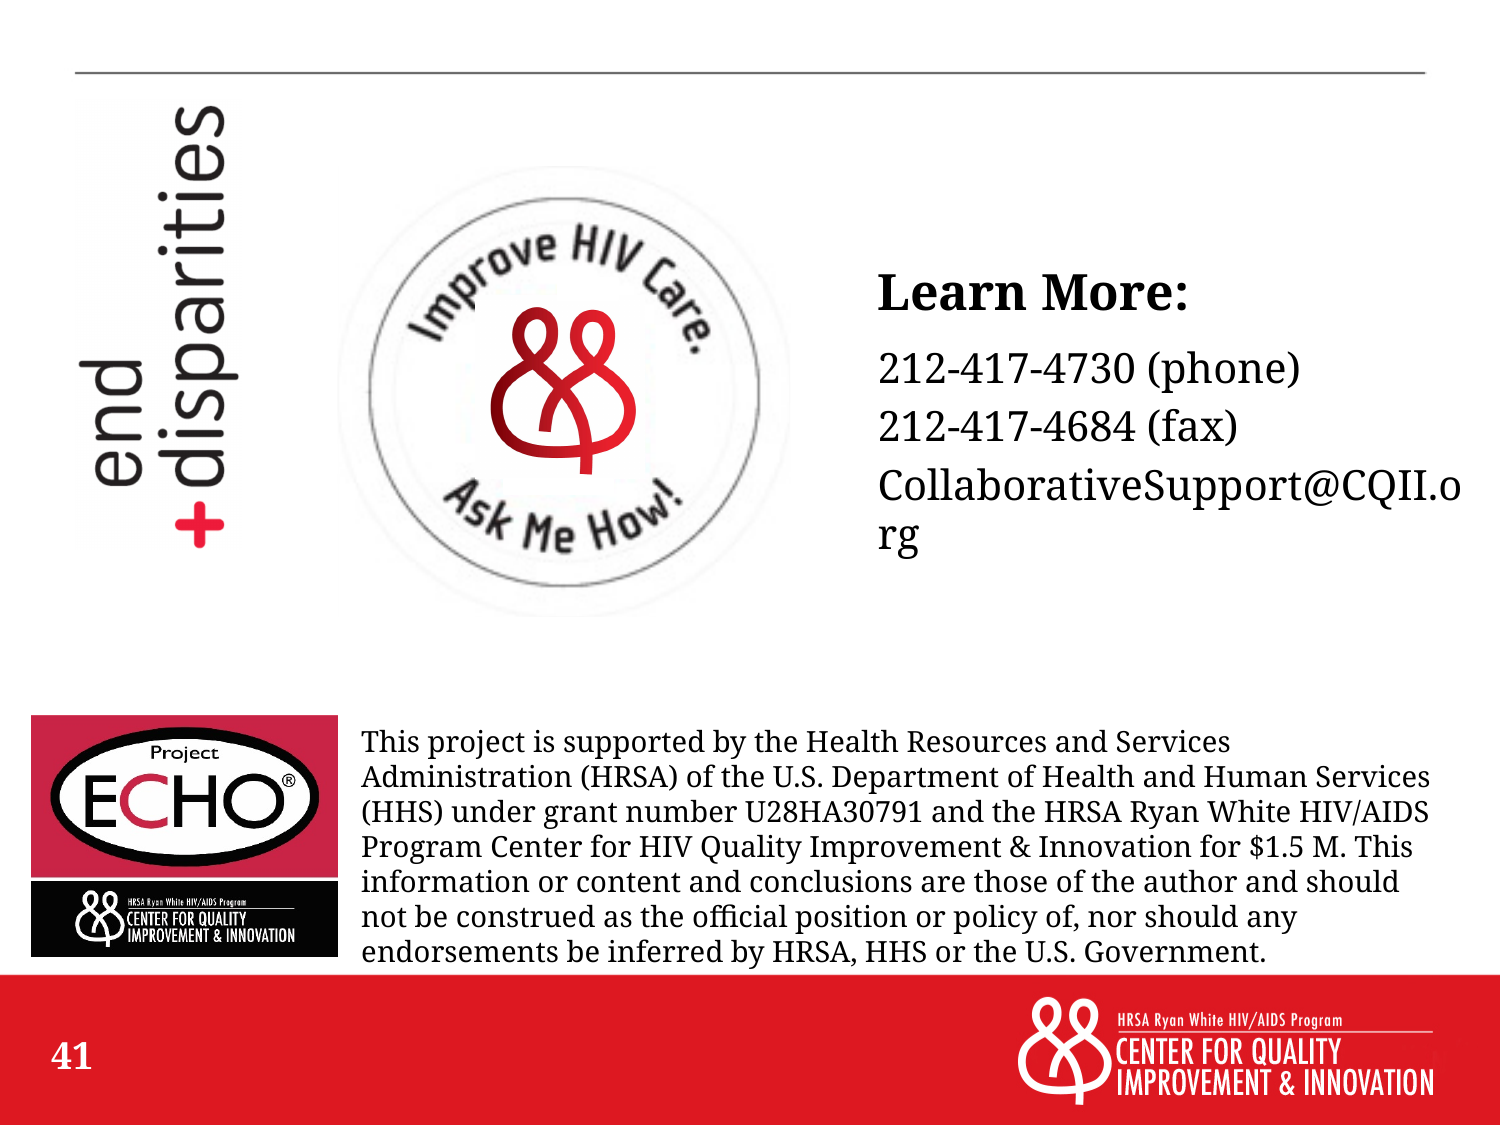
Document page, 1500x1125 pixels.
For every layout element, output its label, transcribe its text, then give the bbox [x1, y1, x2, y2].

text_box This project is supported by the Health Resources and Services Administration (HRSA) of the U.S. Department of Health and Human Services (HHS) under grant number U28HA30791 and the HRSA Ryan White HIV/AIDS Program Center for HIV Quality Improvement & Innovation for $1.5 M. This information or content and conclusions are those of the author and should not be construed as the official position or policy of, nor should any endorsements be inferred by HRSA, HHS or the U.S. Government. [346, 715, 1465, 976]
text_box Learn More: [862, 253, 1350, 336]
list 212-417-4730 (phone) 212-417-4684 (fax) CollaborativeSupport@CQII.org [862, 334, 1488, 525]
picture [0, 0, 1500, 1125]
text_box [337, 166, 791, 617]
